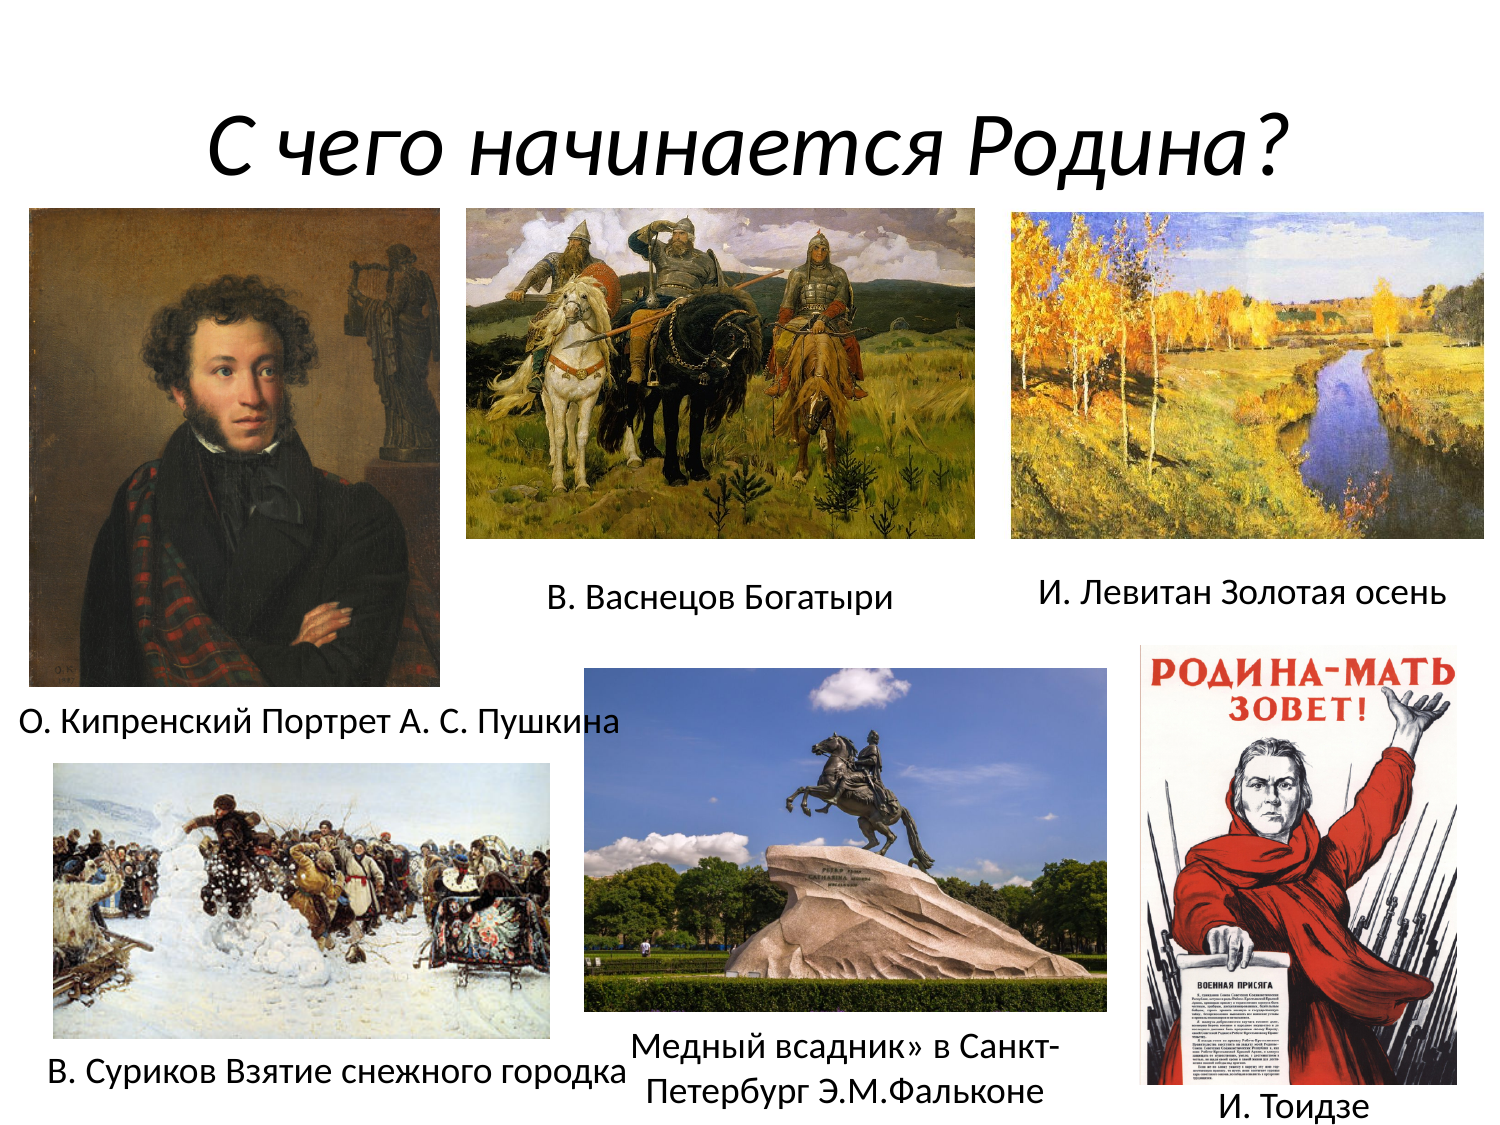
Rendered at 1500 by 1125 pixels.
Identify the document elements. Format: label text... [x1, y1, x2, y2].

picture [584, 668, 1107, 1013]
text_box О. Кипренский Портрет А. С. Пушкина [3, 688, 579, 749]
text_box В. Суриков Взятие снежного городка [32, 1038, 644, 1099]
title С чего начинается Родина? [75, 45, 1425, 233]
picture [29, 207, 441, 687]
text_box И. Тоидзе [1203, 1095, 1386, 1125]
picture [52, 763, 550, 1039]
picture [990, 207, 1495, 540]
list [1139, 644, 1457, 1086]
text_box Медный всадник» в Санкт-Петербург Э.М.Фальконе [555, 1013, 1136, 1119]
picture [466, 207, 976, 540]
text_box В. Васнецов Богатыри [531, 564, 910, 625]
text_box И. Левитан Золотая осень [1023, 559, 1463, 620]
